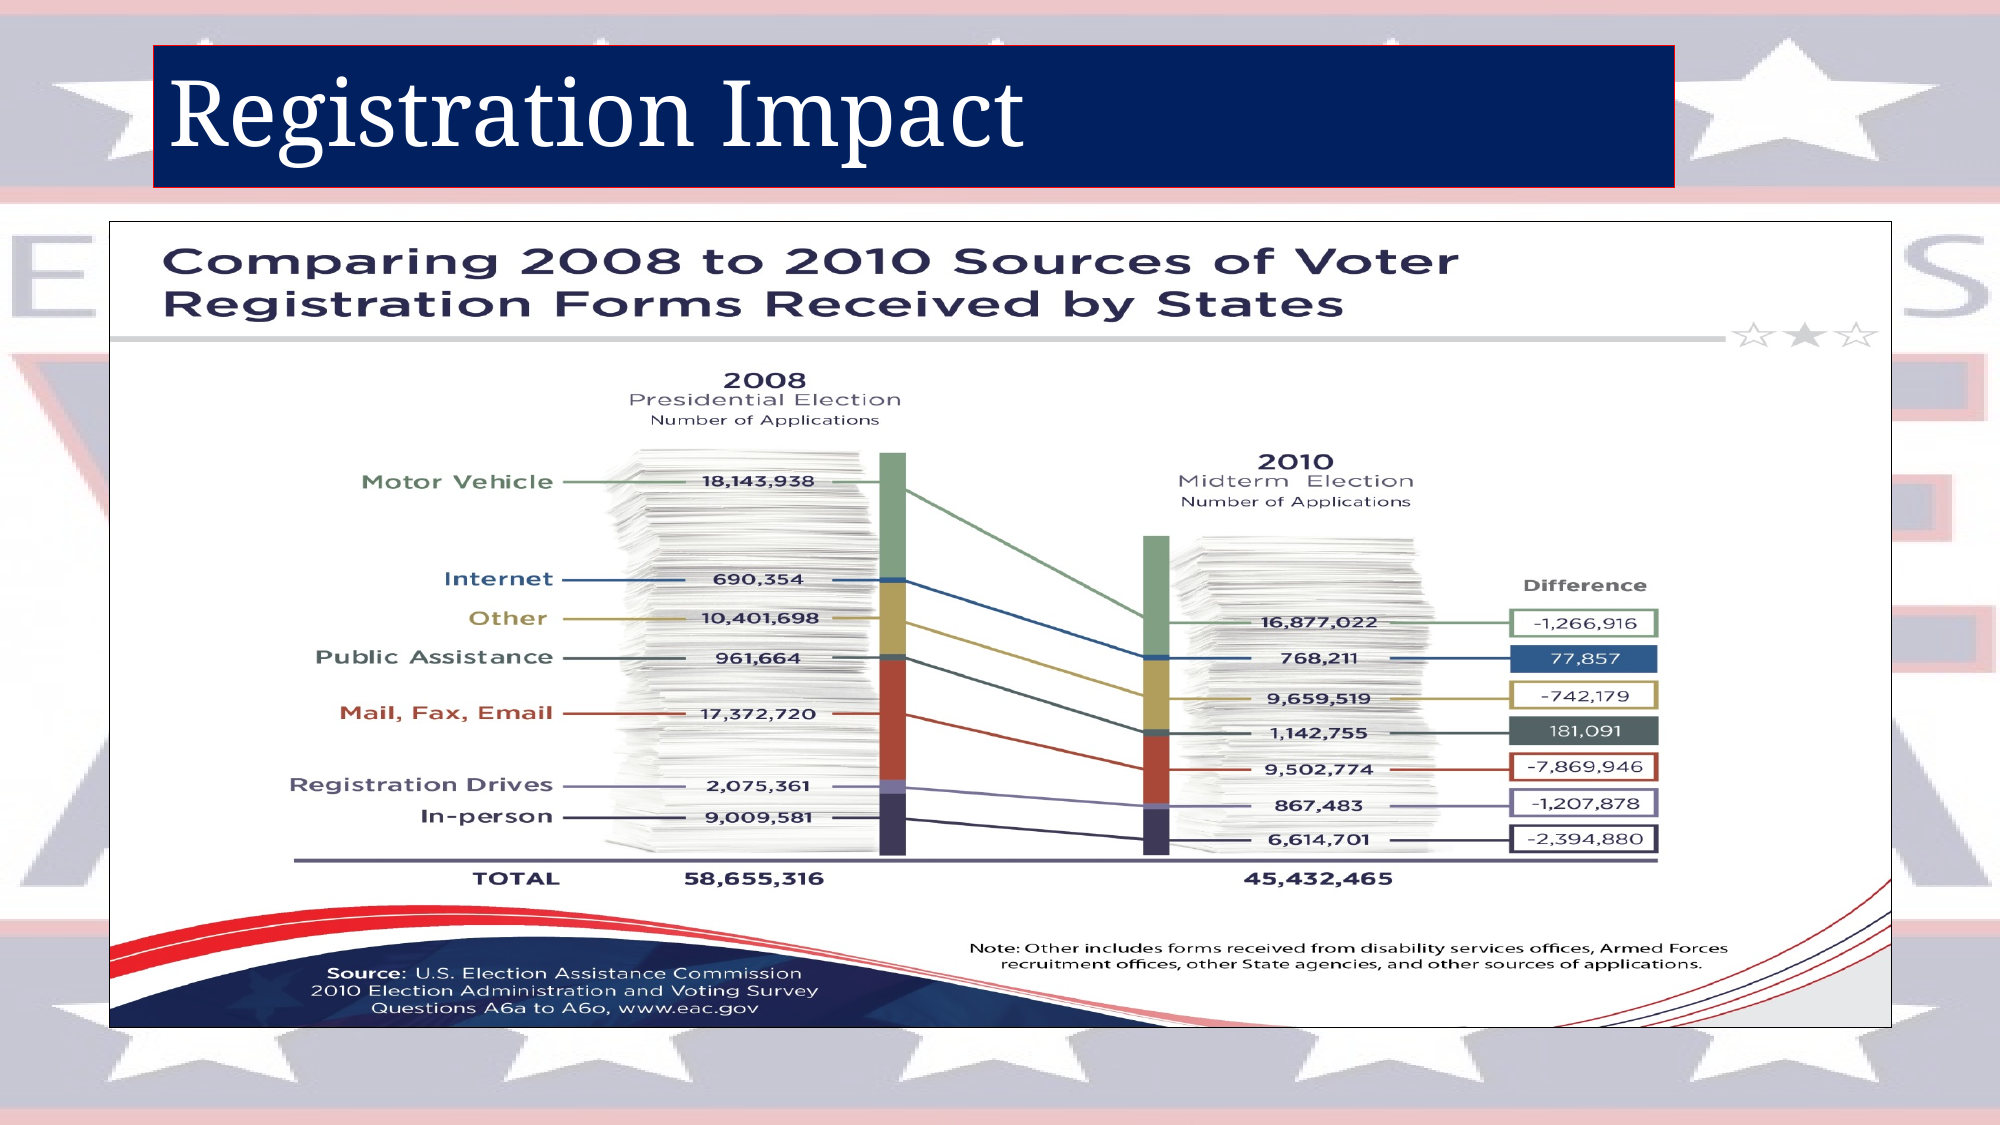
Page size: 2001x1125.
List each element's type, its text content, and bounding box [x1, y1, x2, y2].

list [109, 221, 1892, 1028]
title Registration Impact [153, 45, 1675, 188]
